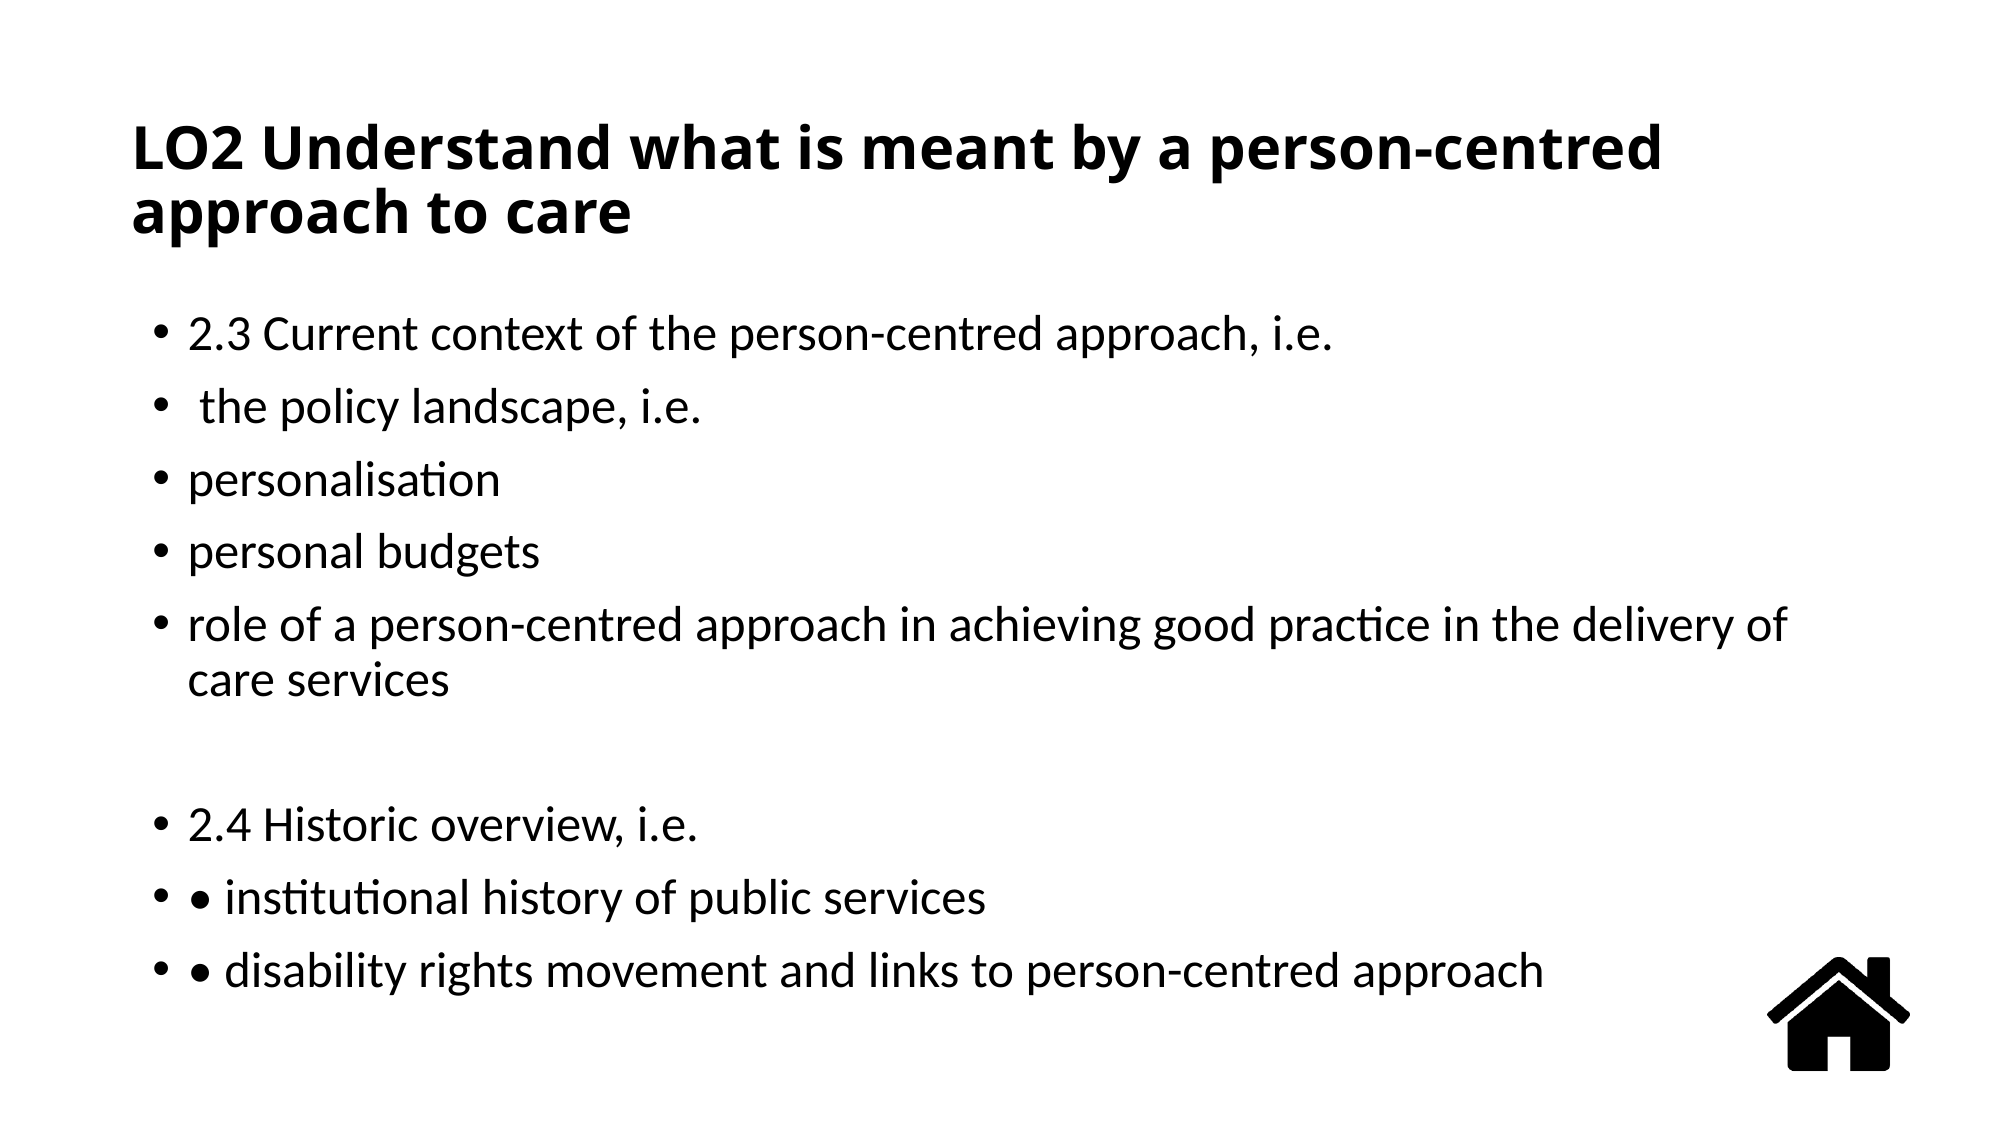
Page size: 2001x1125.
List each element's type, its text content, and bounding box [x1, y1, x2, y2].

list 2.3 Current context of the person-centred approach, i.e. the policy landscape, i.e. personalisation personal budgets role of a person-centred approach in achieving good practice in the delivery of care services 2.4 Historic overview, i.e. • institutional history of public services • disability rights movement and links to person-centred approach [137, 299, 1863, 1014]
picture [1767, 942, 1910, 1085]
title LO2 Understand what is meant by a person-centred approach to care [116, 109, 1841, 327]
